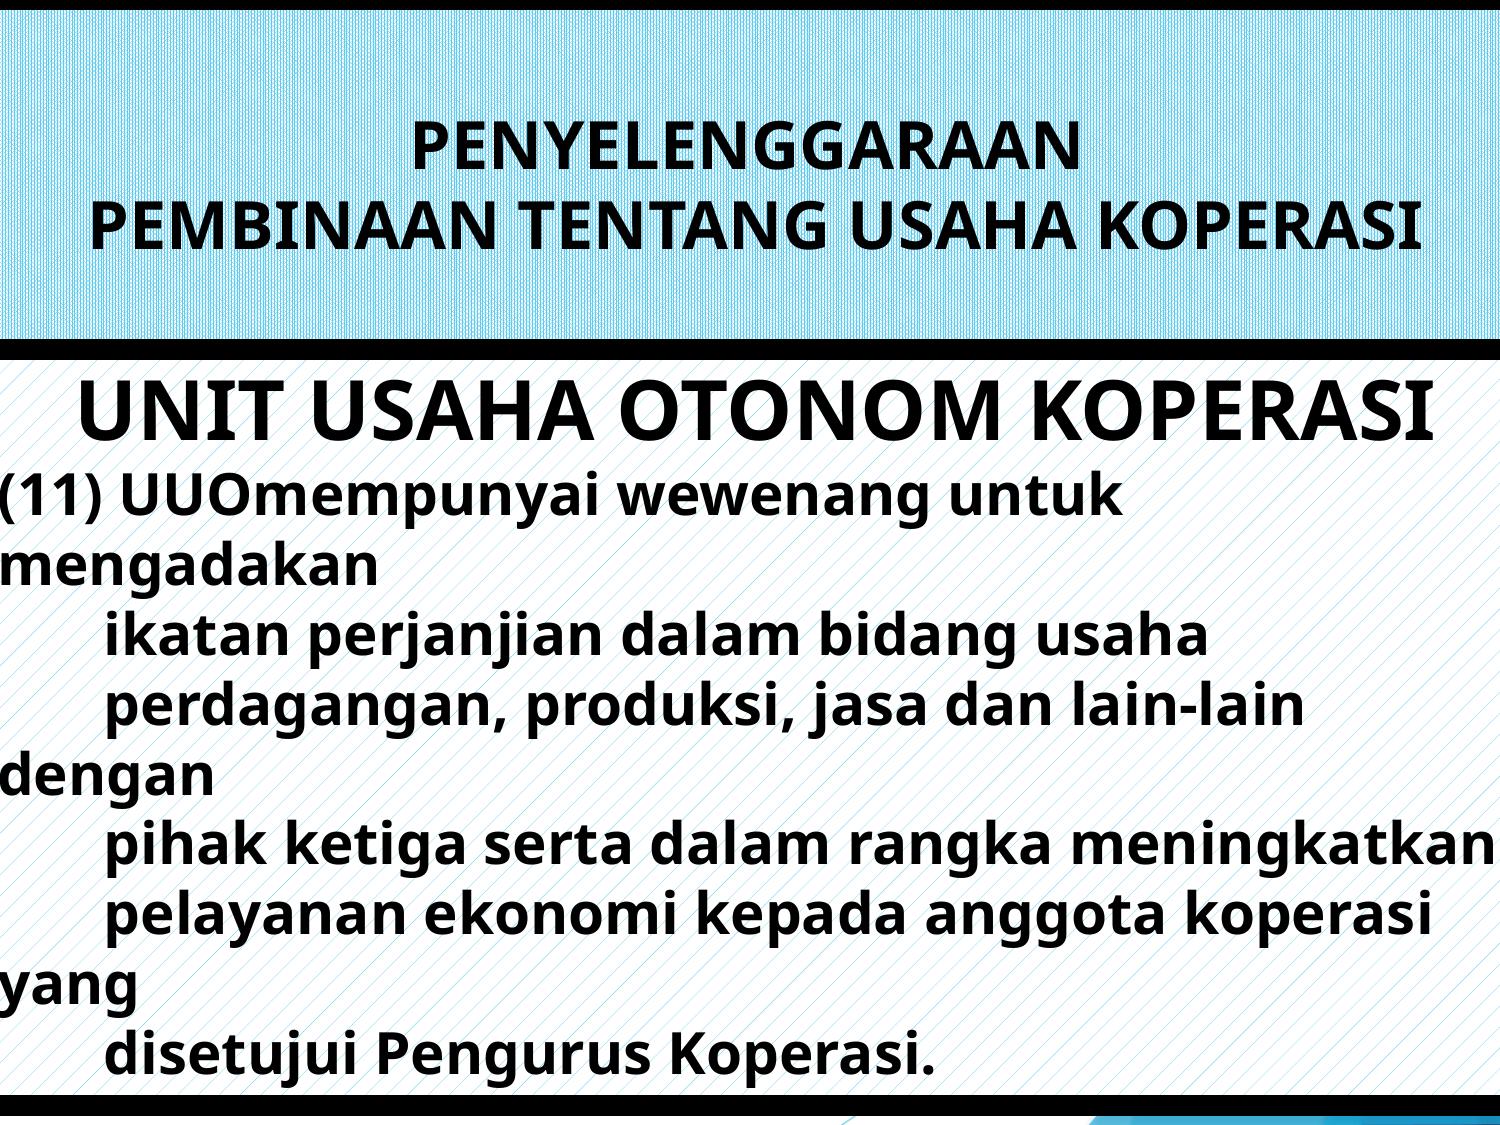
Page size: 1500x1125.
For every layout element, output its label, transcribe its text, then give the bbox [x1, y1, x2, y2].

subtitle UNIT USAHA OTONOM KOPERASI (11) UUOmempunyai wewenang untuk mengadakan ikatan perjanjian dalam bidang usaha perdagangan, produksi, jasa dan lain-lain dengan pihak ketiga serta dalam rangka meningkatkan pelayanan ekonomi kepada anggota koperasi yang disetujui Pengurus Koperasi. [0, 349, 1500, 1106]
slide_number 70 [1057, 991, 1142, 1051]
title PENYELENGGARAAN PEMBINAAN TENTANG USAHA KOPERASI [0, 0, 1500, 349]
